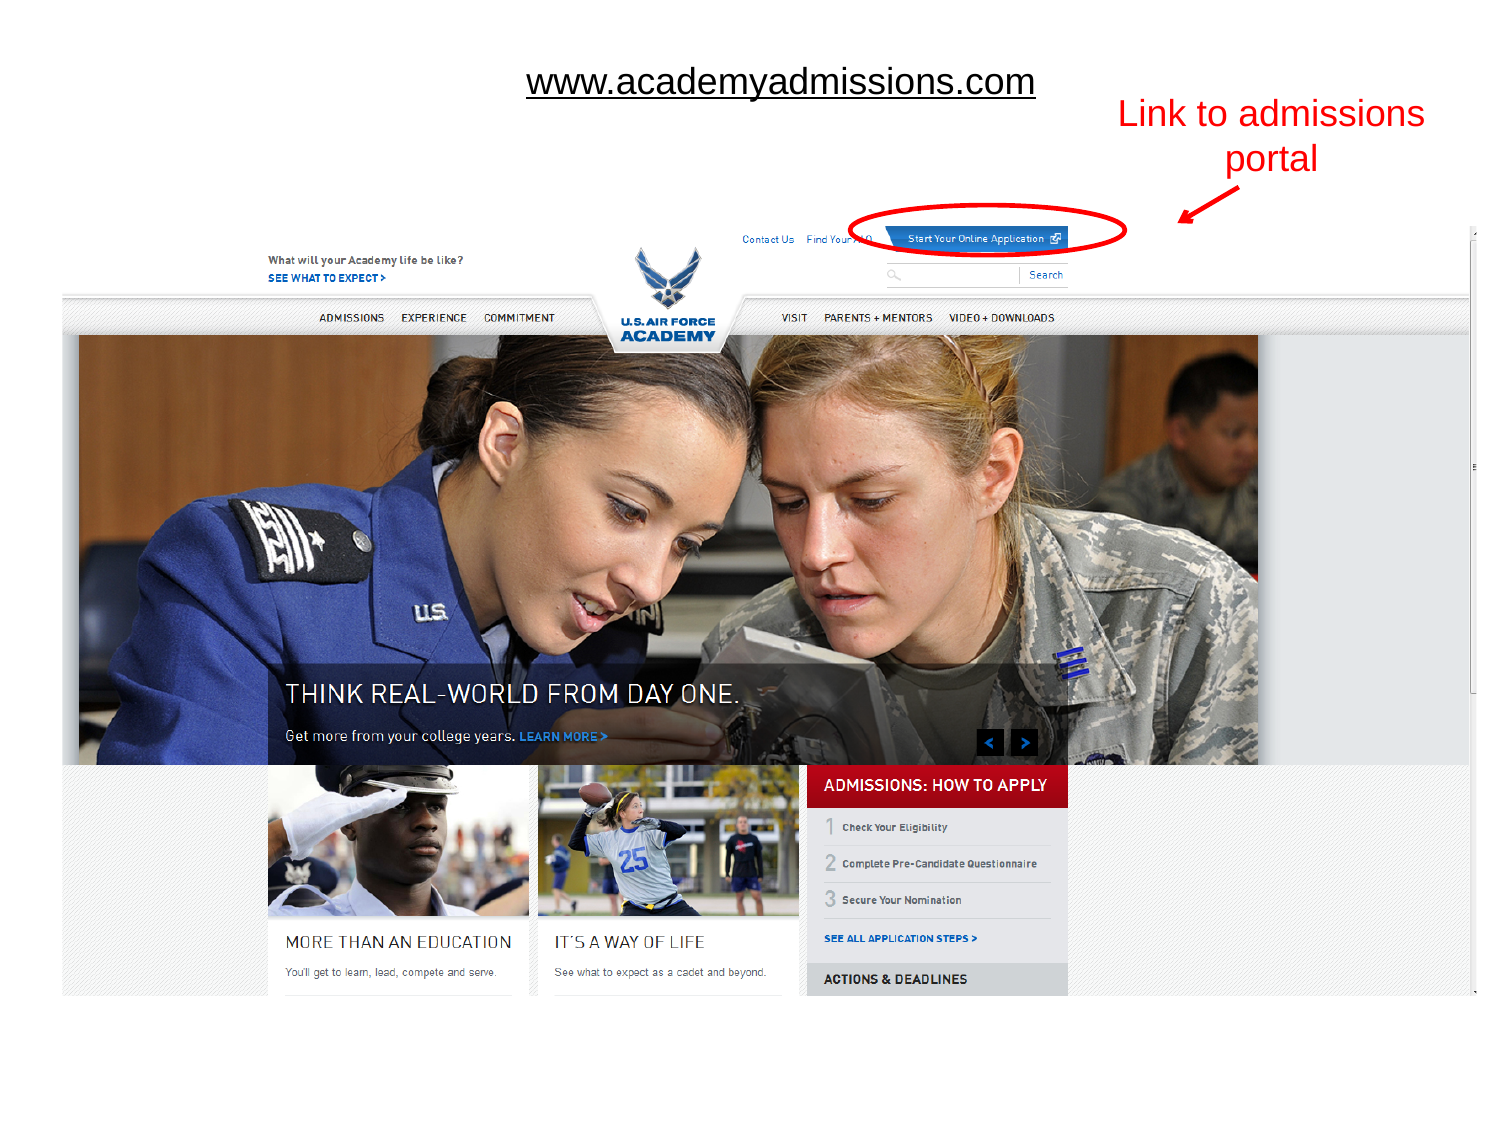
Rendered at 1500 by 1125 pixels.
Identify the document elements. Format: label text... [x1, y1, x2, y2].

text_box Link to admissions portal [1101, 81, 1442, 186]
text_box [854, 205, 1121, 224]
picture [62, 226, 1477, 996]
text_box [1177, 186, 1240, 224]
text_box www.academyadmissions.com [387, 49, 1175, 110]
